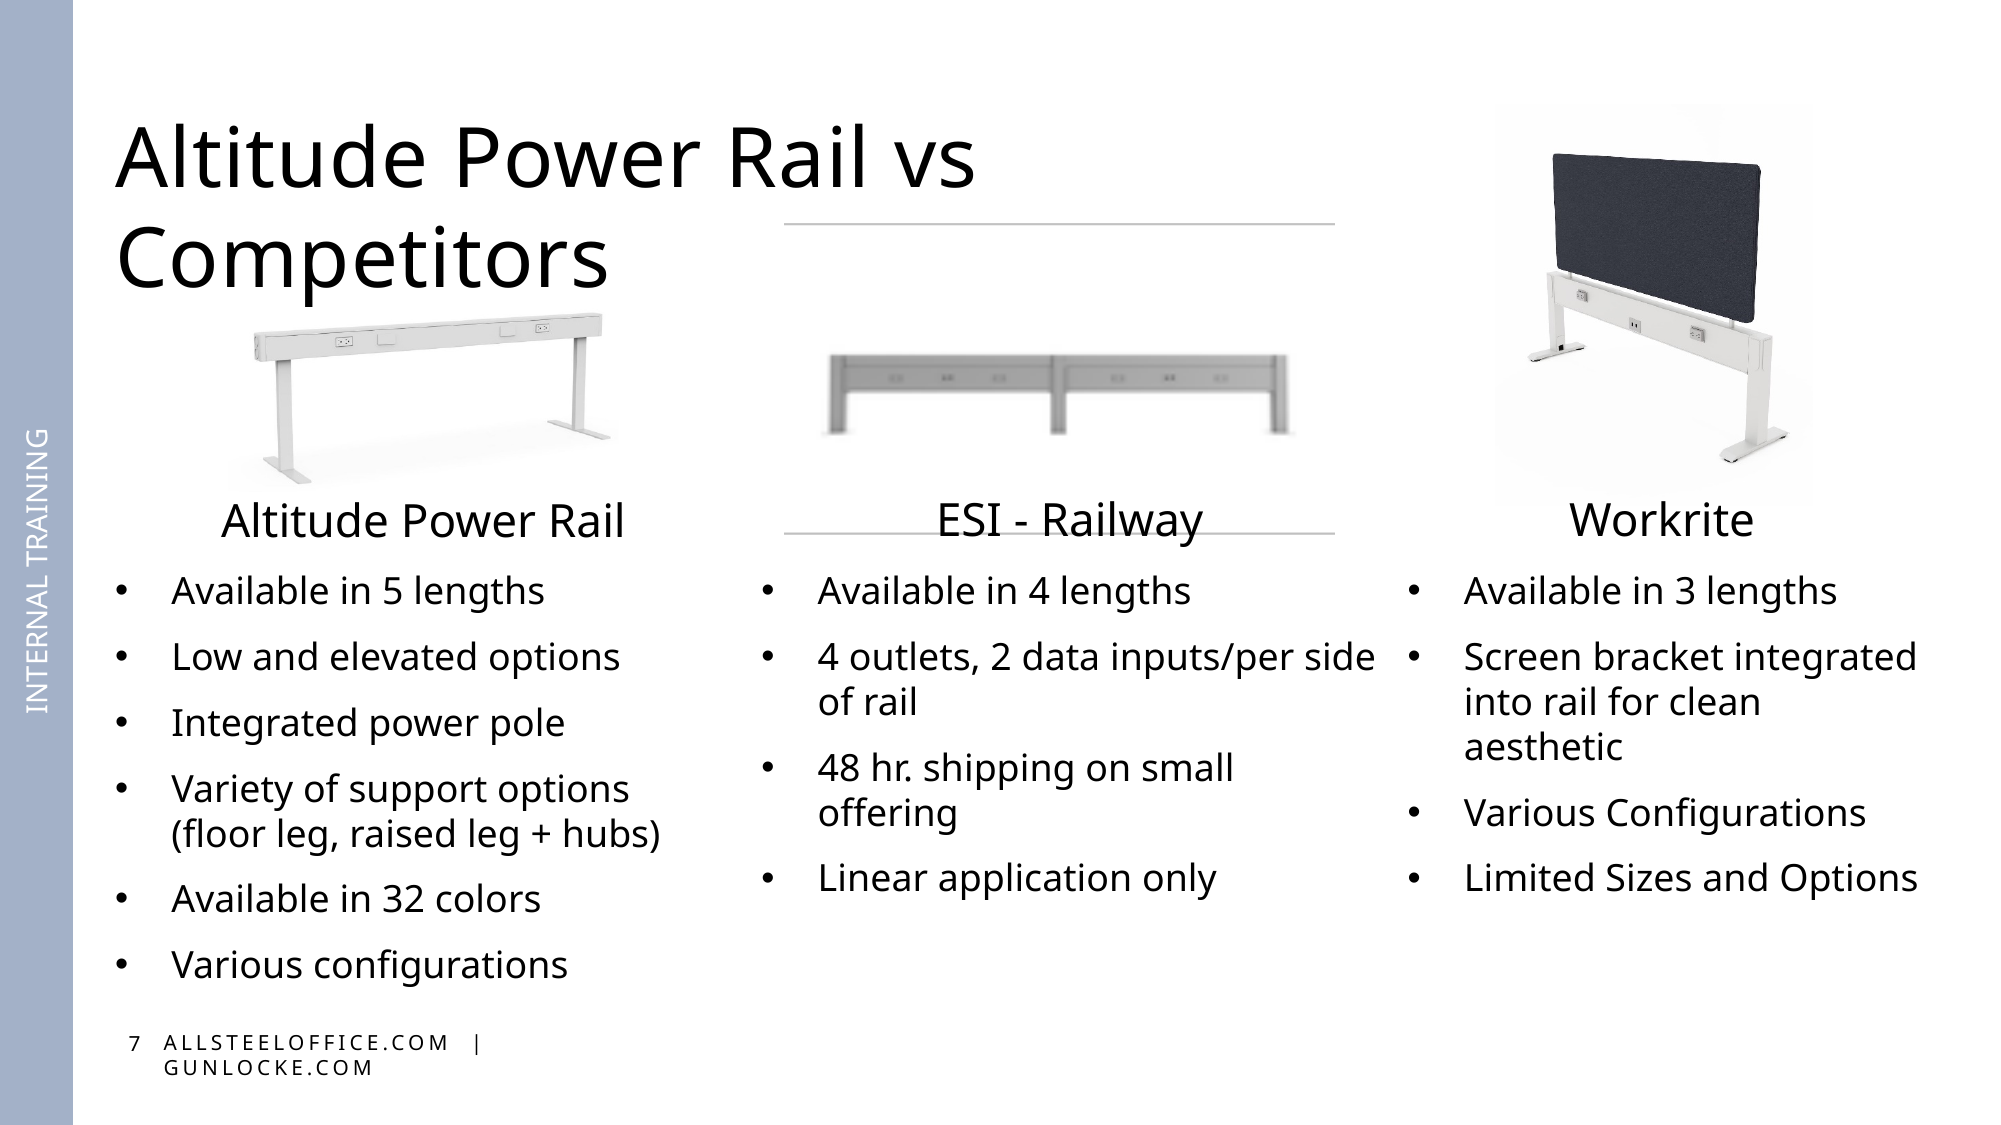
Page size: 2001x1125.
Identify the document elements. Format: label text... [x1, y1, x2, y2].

list Altitude Power Rail Available in 5 lengths Low and elevated options Integrated power pole Variety of support options (floor leg, raised leg + hubs) Available in 32 colors Various configurations [100, 476, 746, 1058]
text_box INTERNAL TRAINING [10, 73, 61, 1070]
title Altitude Power Rail vs Competitors [100, 96, 1195, 334]
picture [784, 155, 1335, 605]
text_box [0, 0, 73, 1125]
picture [228, 294, 619, 492]
picture [1495, 104, 1813, 507]
text_box ESI - Railway Available in 4 lengths 4 outlets, 2 data inputs/per side of rail 48 hr. shipping on small offering Linear application only [746, 476, 1392, 1058]
text_box Workrite Available in 3 lengths Screen bracket integrated into rail for clean aesthetic Various Configurations Limited Sizes and Options [1392, 476, 1944, 1058]
